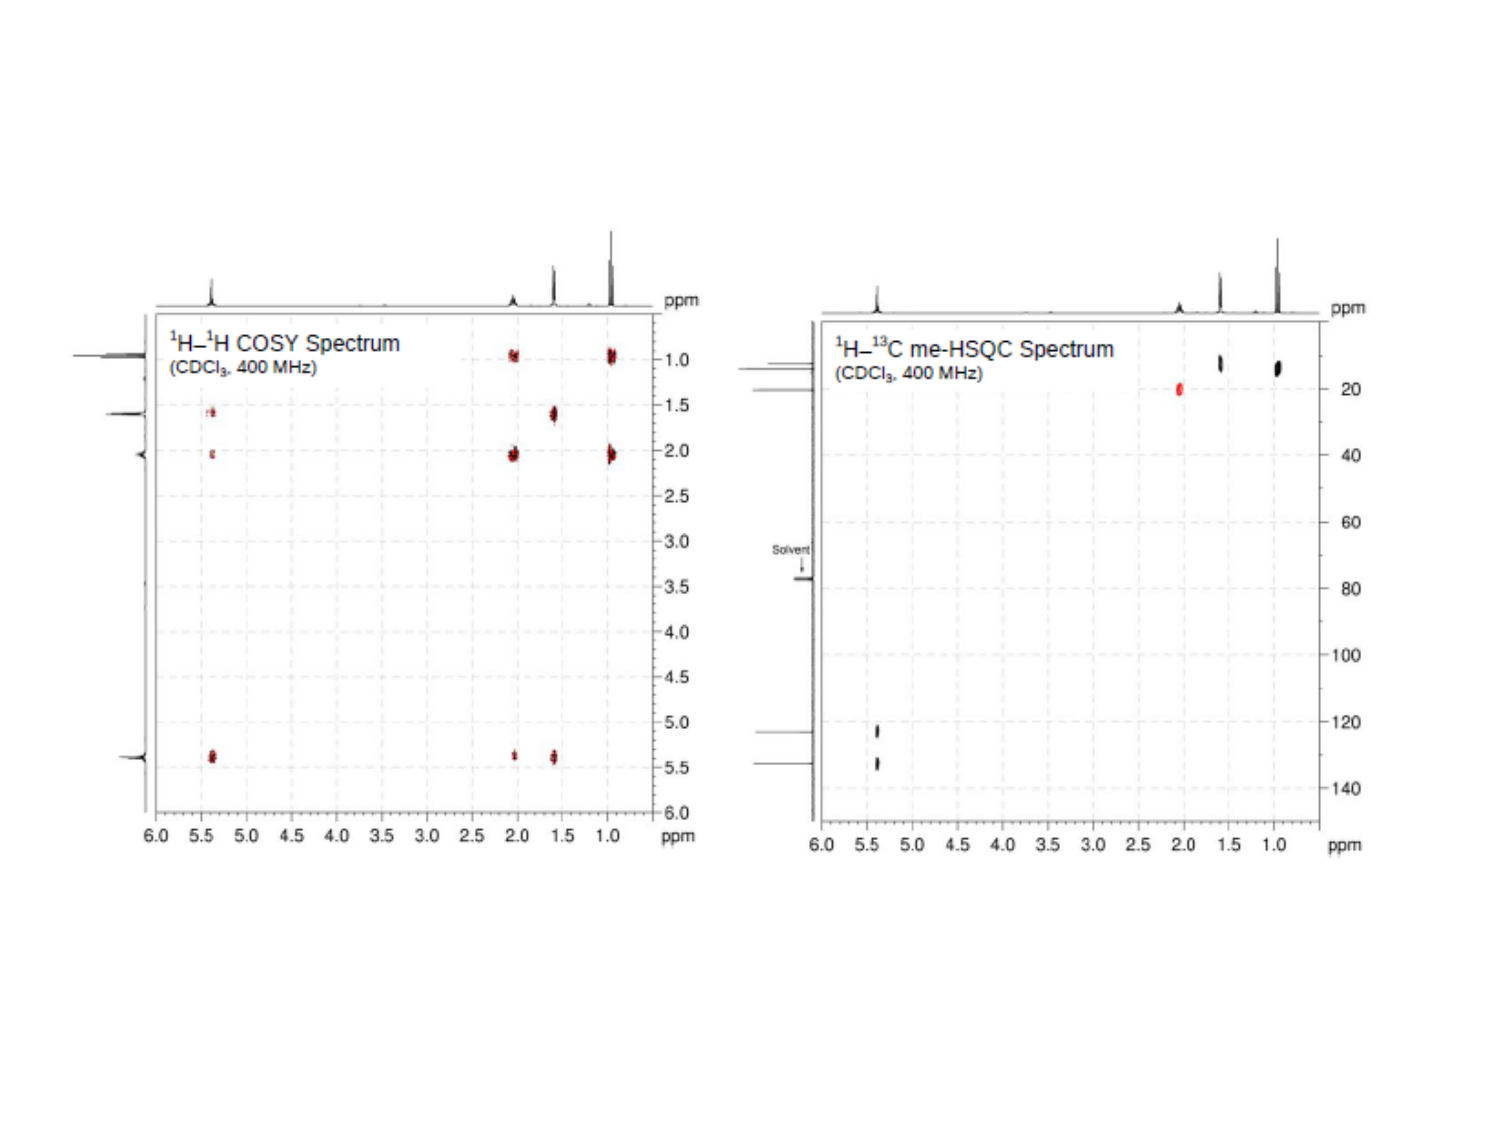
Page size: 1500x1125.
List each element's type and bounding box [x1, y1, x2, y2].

picture [37, 224, 1404, 882]
